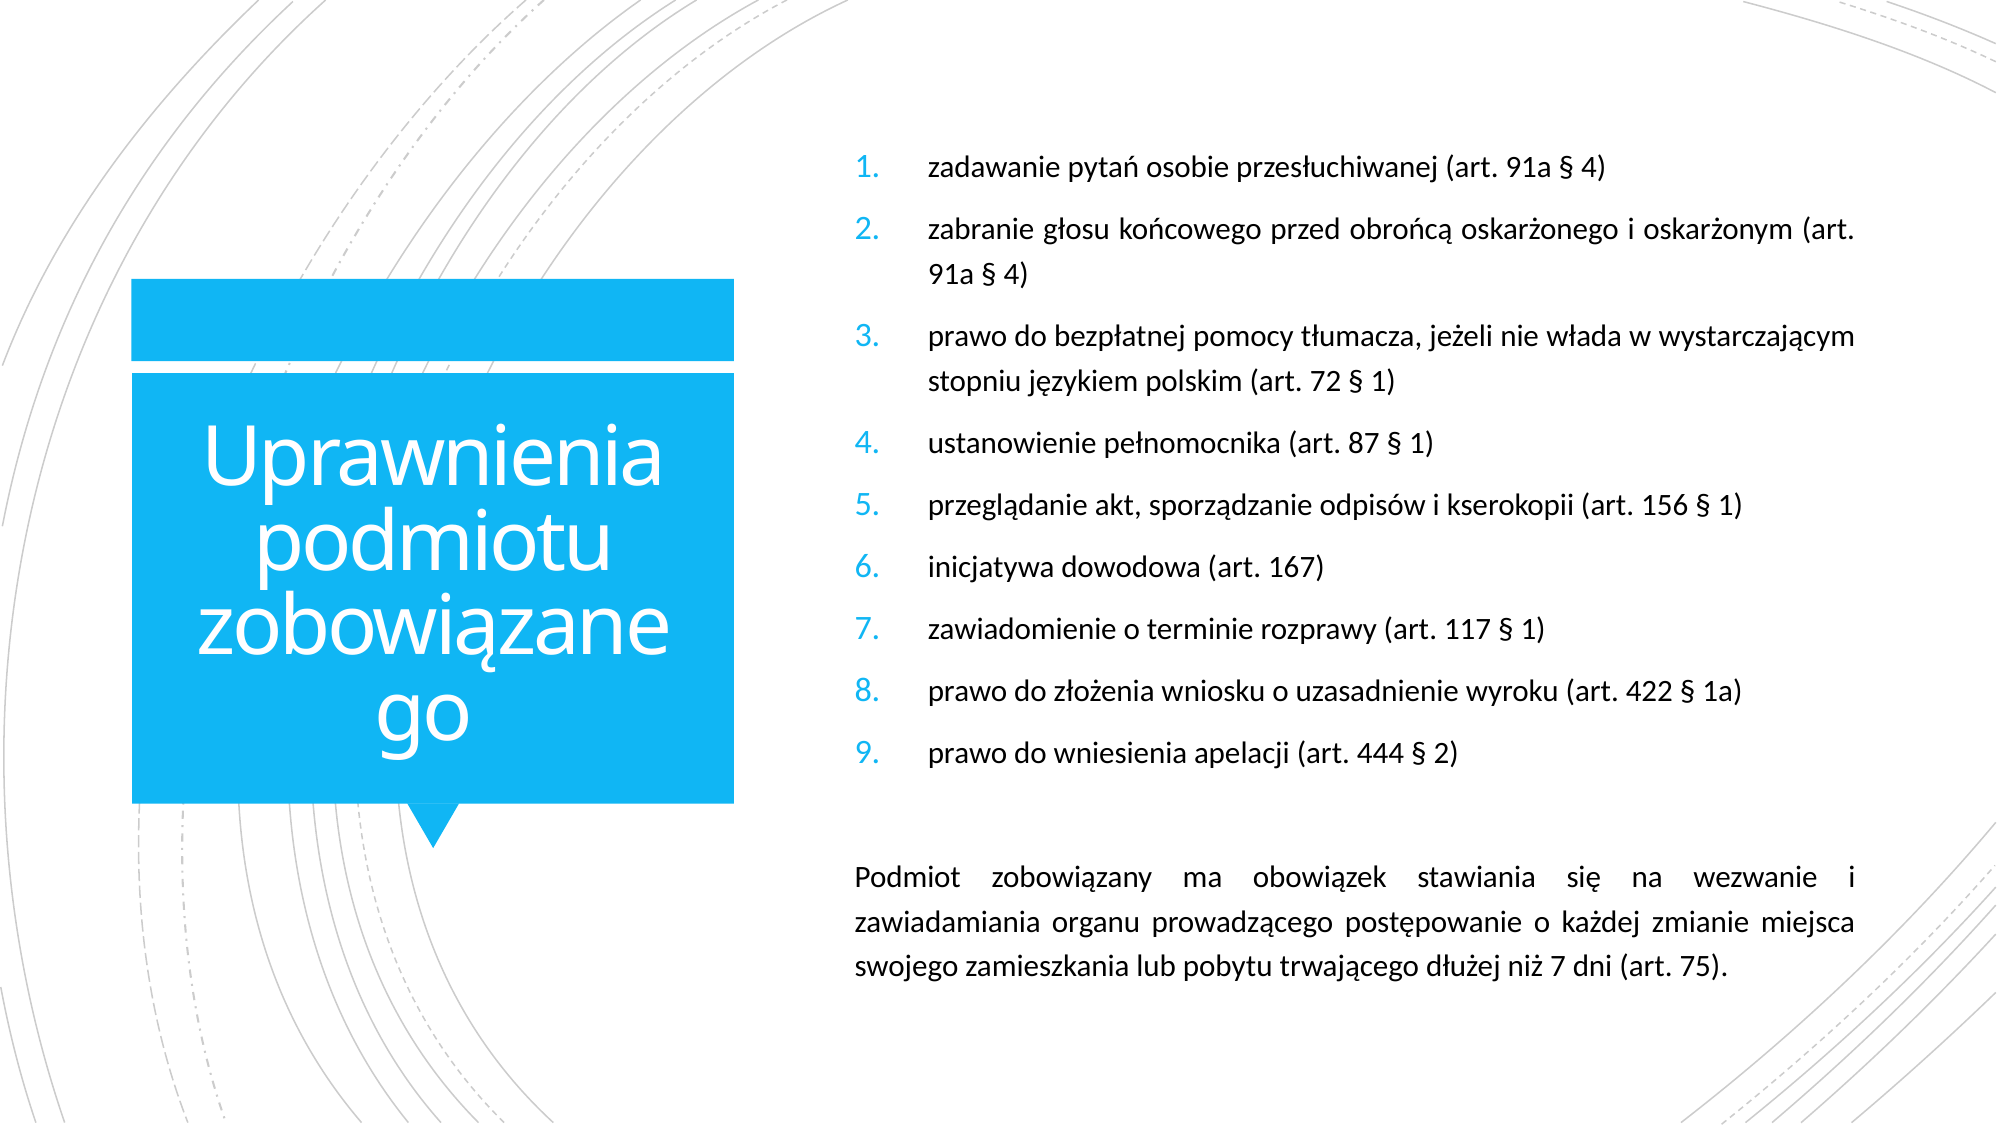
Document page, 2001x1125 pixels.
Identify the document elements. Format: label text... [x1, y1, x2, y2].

title Uprawnienia podmiotu zobowiązanego [145, 385, 720, 789]
list zadawanie pytań osobie przesłuchiwanej (art. 91a § 4) zabranie głosu końcowego przed obrońcą oskarżonego i oskarżonym (art. 91a § 4) prawo do bezpłatnej pomocy tłumacza, jeżeli nie włada w wystarczającym stopniu językiem polskim (art. 72 § 1) ustanowienie pełnomocnika (art. 87 § 1) przeglądanie akt, sporządzanie odpisów i kserokopii (art. 156 § 1) inicjatywa dowodowa (art. 167) zawiadomienie o terminie rozprawy (art. 117 § 1) prawo do złożenia wniosku o uzasadnienie wyroku (art. 422 § 1a) prawo do wniesienia apelacji (art. 444 § 2) Podmiot zobowiązany ma obowiązek stawiania się na wezwanie i zawiadamiania organu prowadzącego postępowanie o każdej zmianie miejsca swojego zamieszkania lub pobytu trwającego dłużej niż 7 dni (art. 75). [839, 131, 1871, 993]
